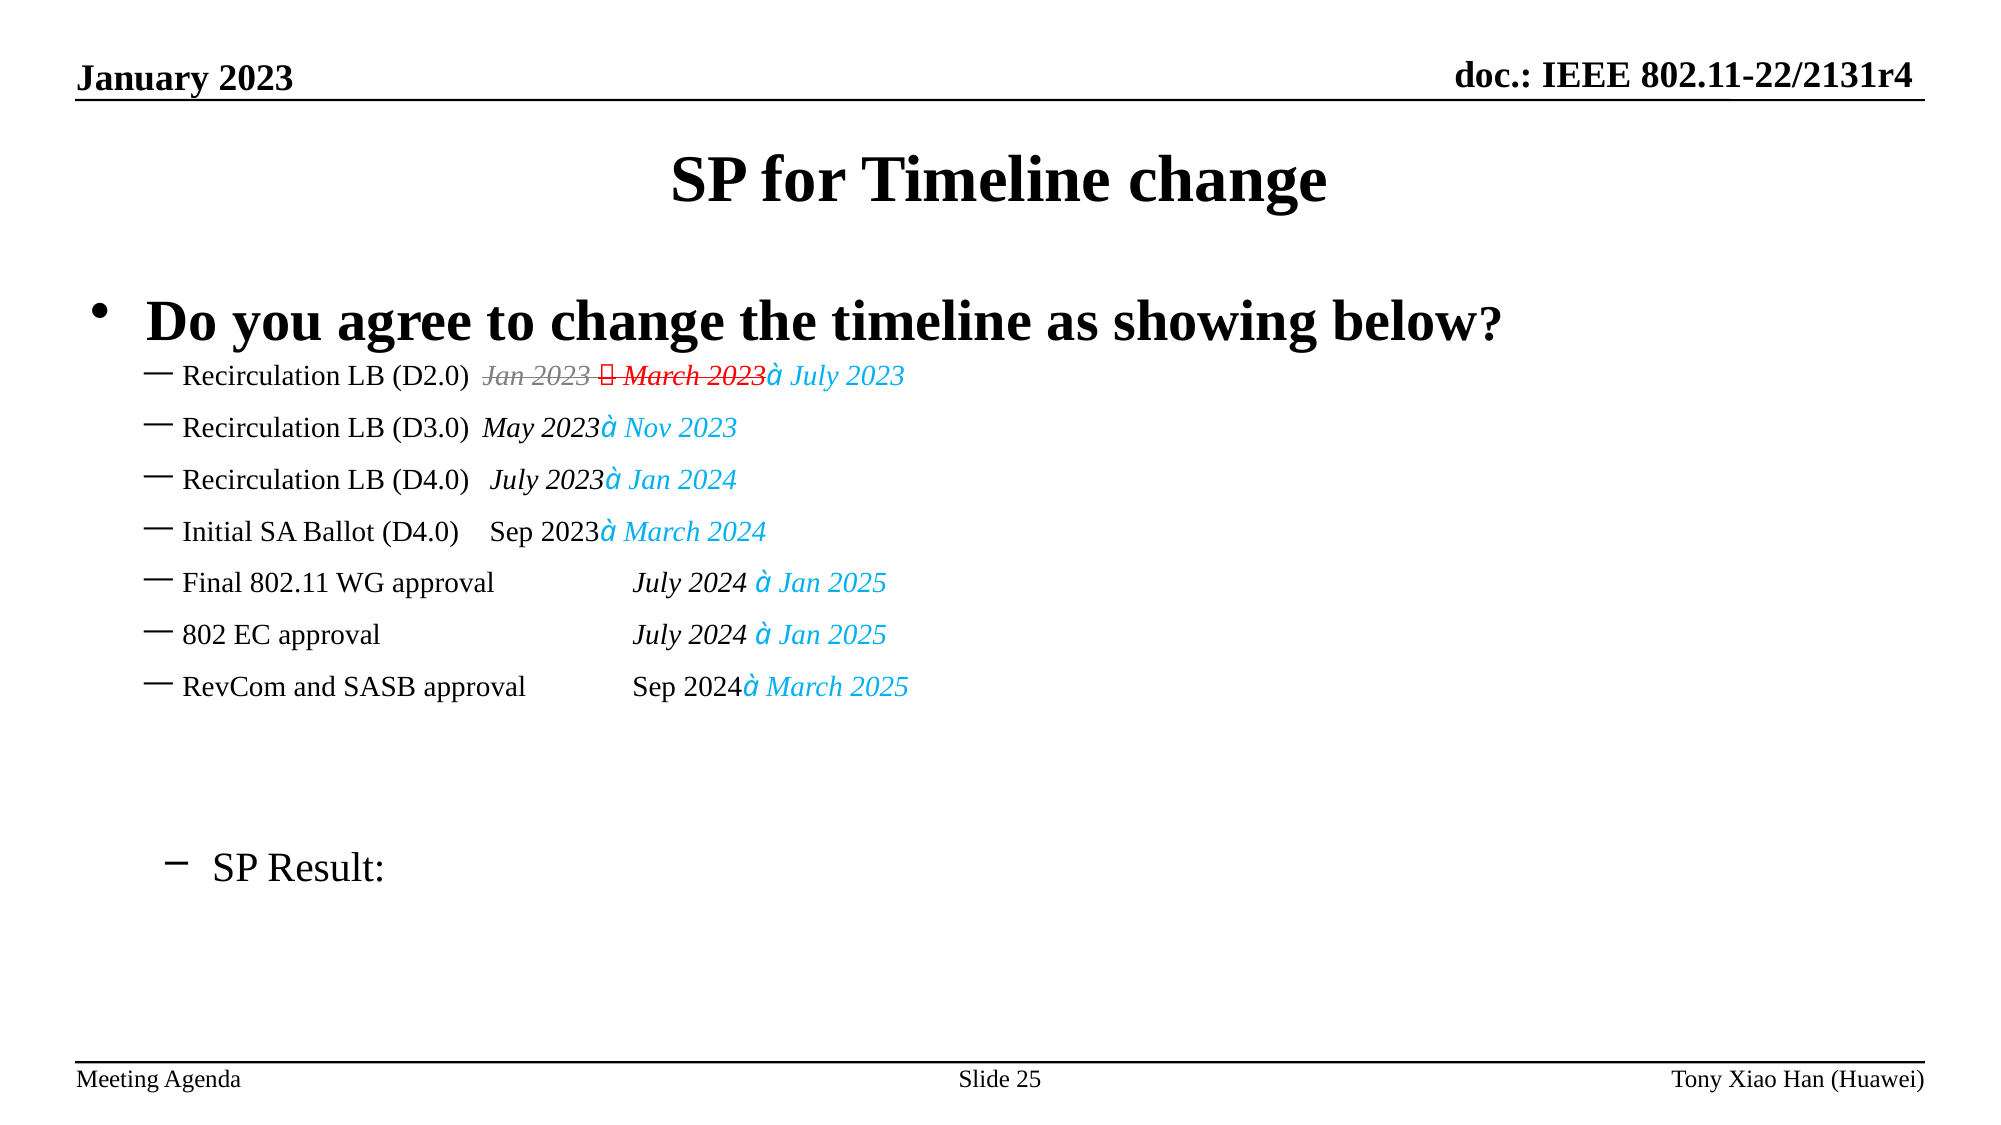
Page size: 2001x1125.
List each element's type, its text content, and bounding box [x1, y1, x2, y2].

text_box Do you agree to change the timeline as showing below? Recirculation LB (D2.0) Jan 2023  March 2023à July 2023 Recirculation LB (D3.0) May 2023à Nov 2023 Recirculation LB (D4.0) July 2023à Jan 2024 Initial SA Ballot (D4.0) Sep 2023à March 2024 Final 802.11 WG approval July 2024 à Jan 2025 802 EC approval July 2024 à Jan 2025 RevCom and SASB approval Sep 2024à March 2025 SP Result: [75, 275, 1925, 1050]
text_box SP for Timeline change [75, 87, 1925, 263]
